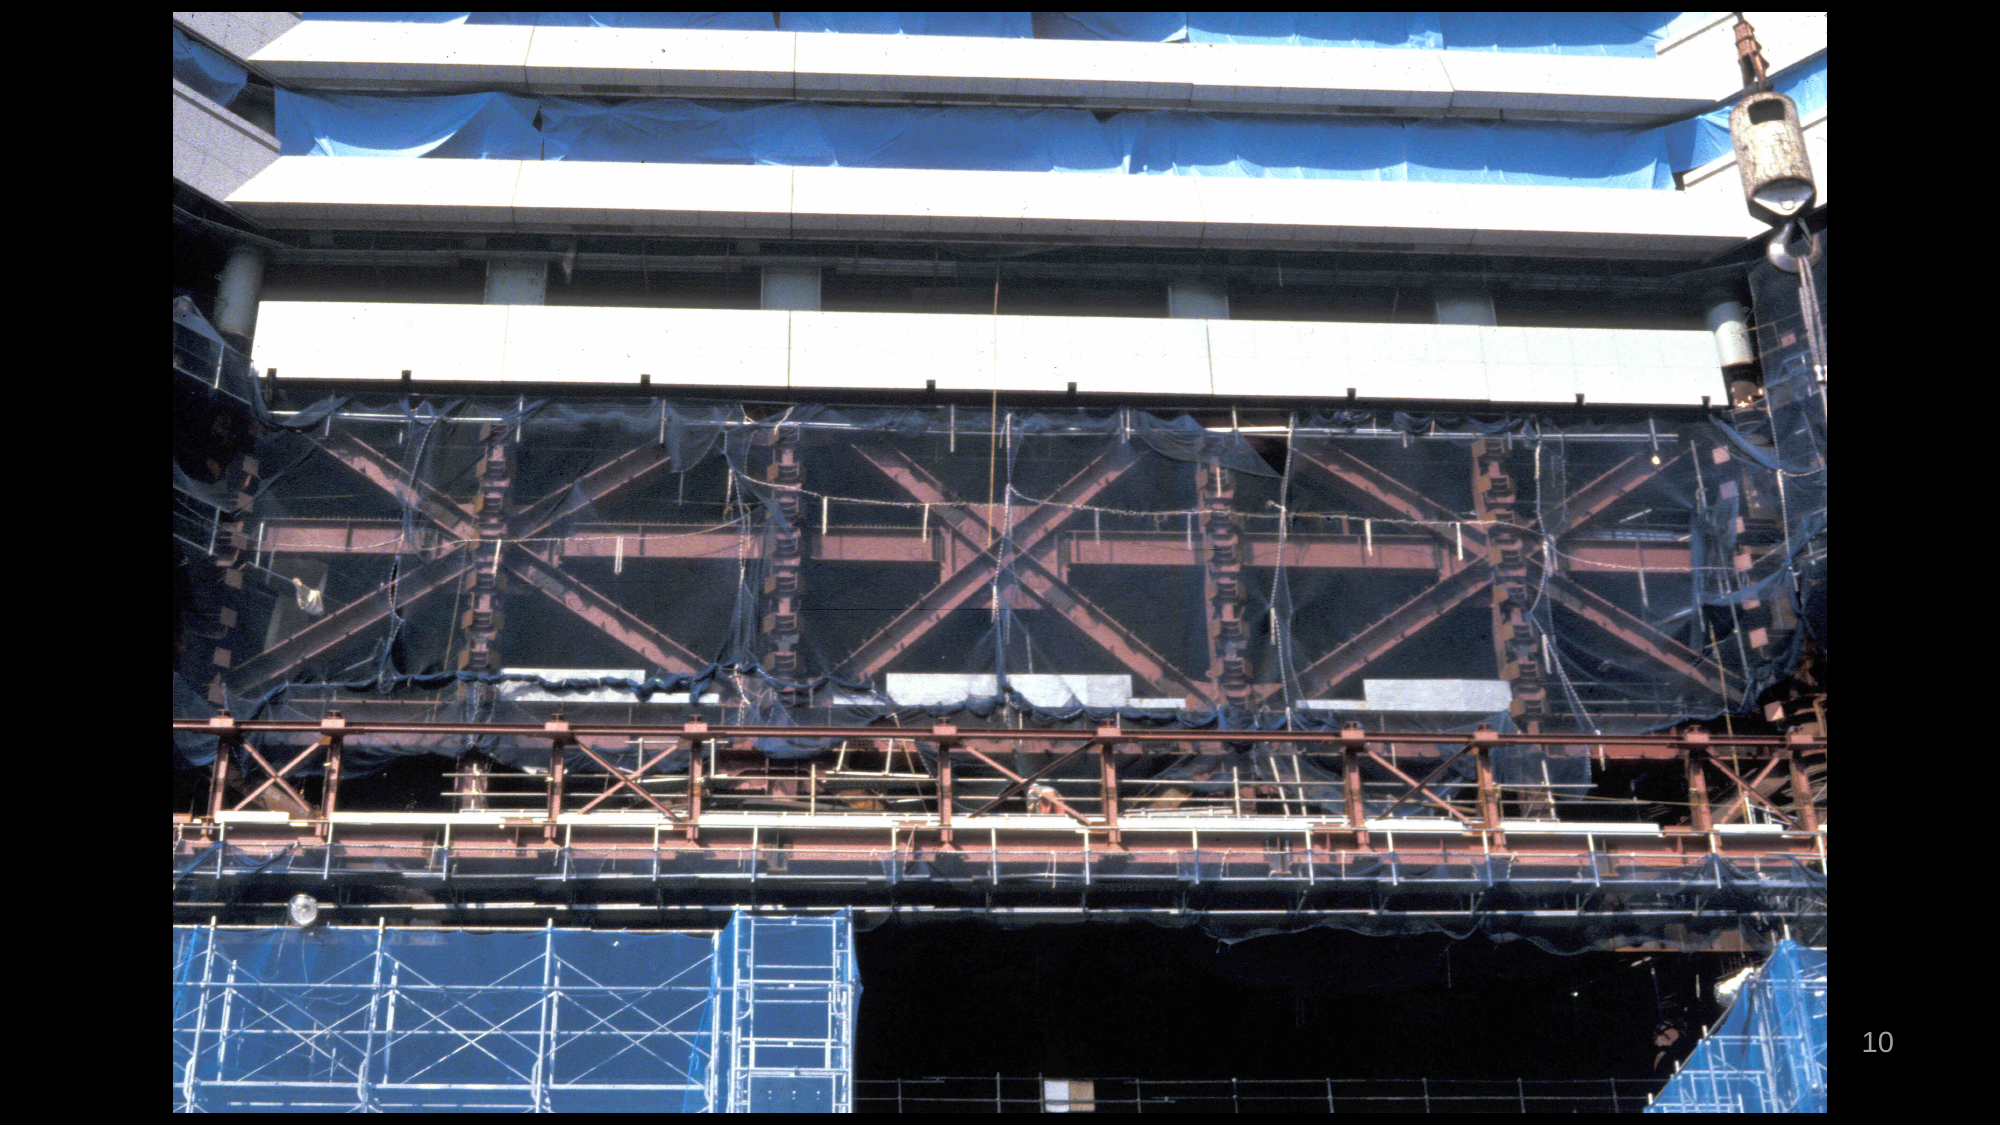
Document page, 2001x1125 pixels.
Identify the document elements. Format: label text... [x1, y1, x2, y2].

picture [172, 12, 1828, 1113]
slide_number 10 [1832, 1010, 1910, 1071]
